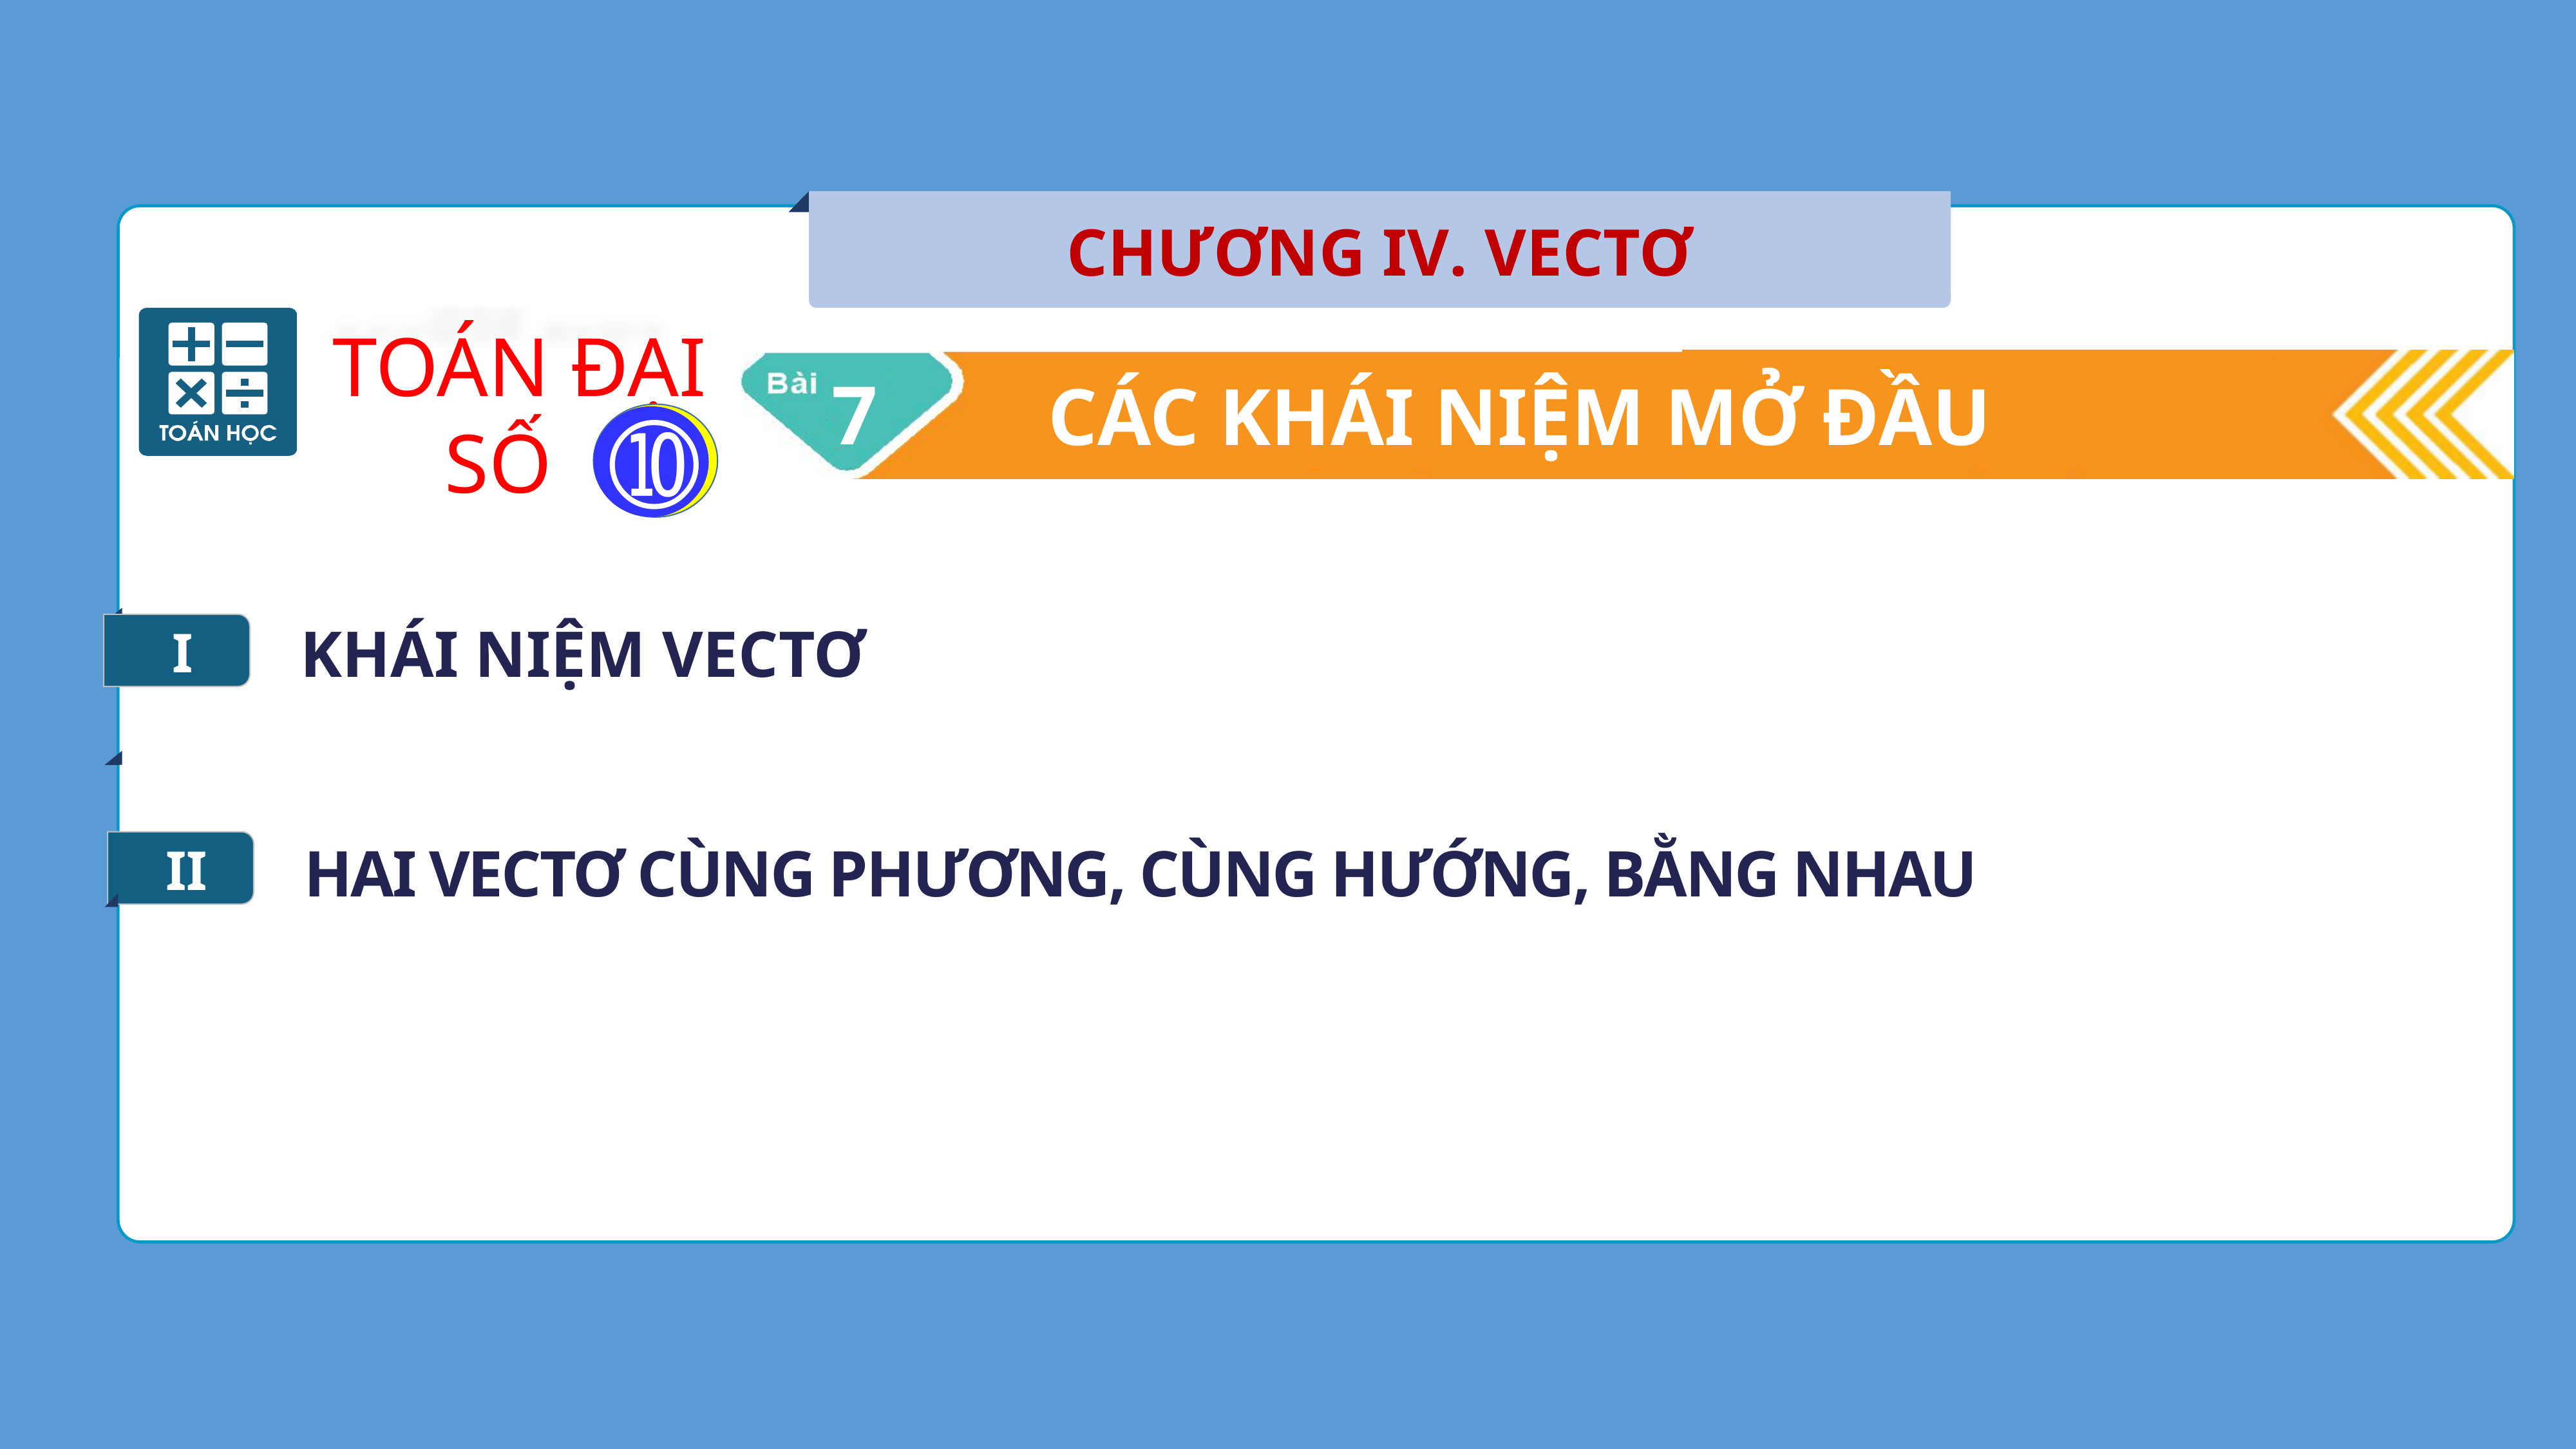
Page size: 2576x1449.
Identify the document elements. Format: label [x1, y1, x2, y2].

text_box [104, 893, 212, 980]
text_box [103, 607, 893, 696]
text_box [585, 391, 724, 531]
text_box [118, 191, 2514, 1242]
text_box [104, 750, 2003, 916]
text_box [740, 350, 2514, 489]
picture [138, 307, 297, 456]
